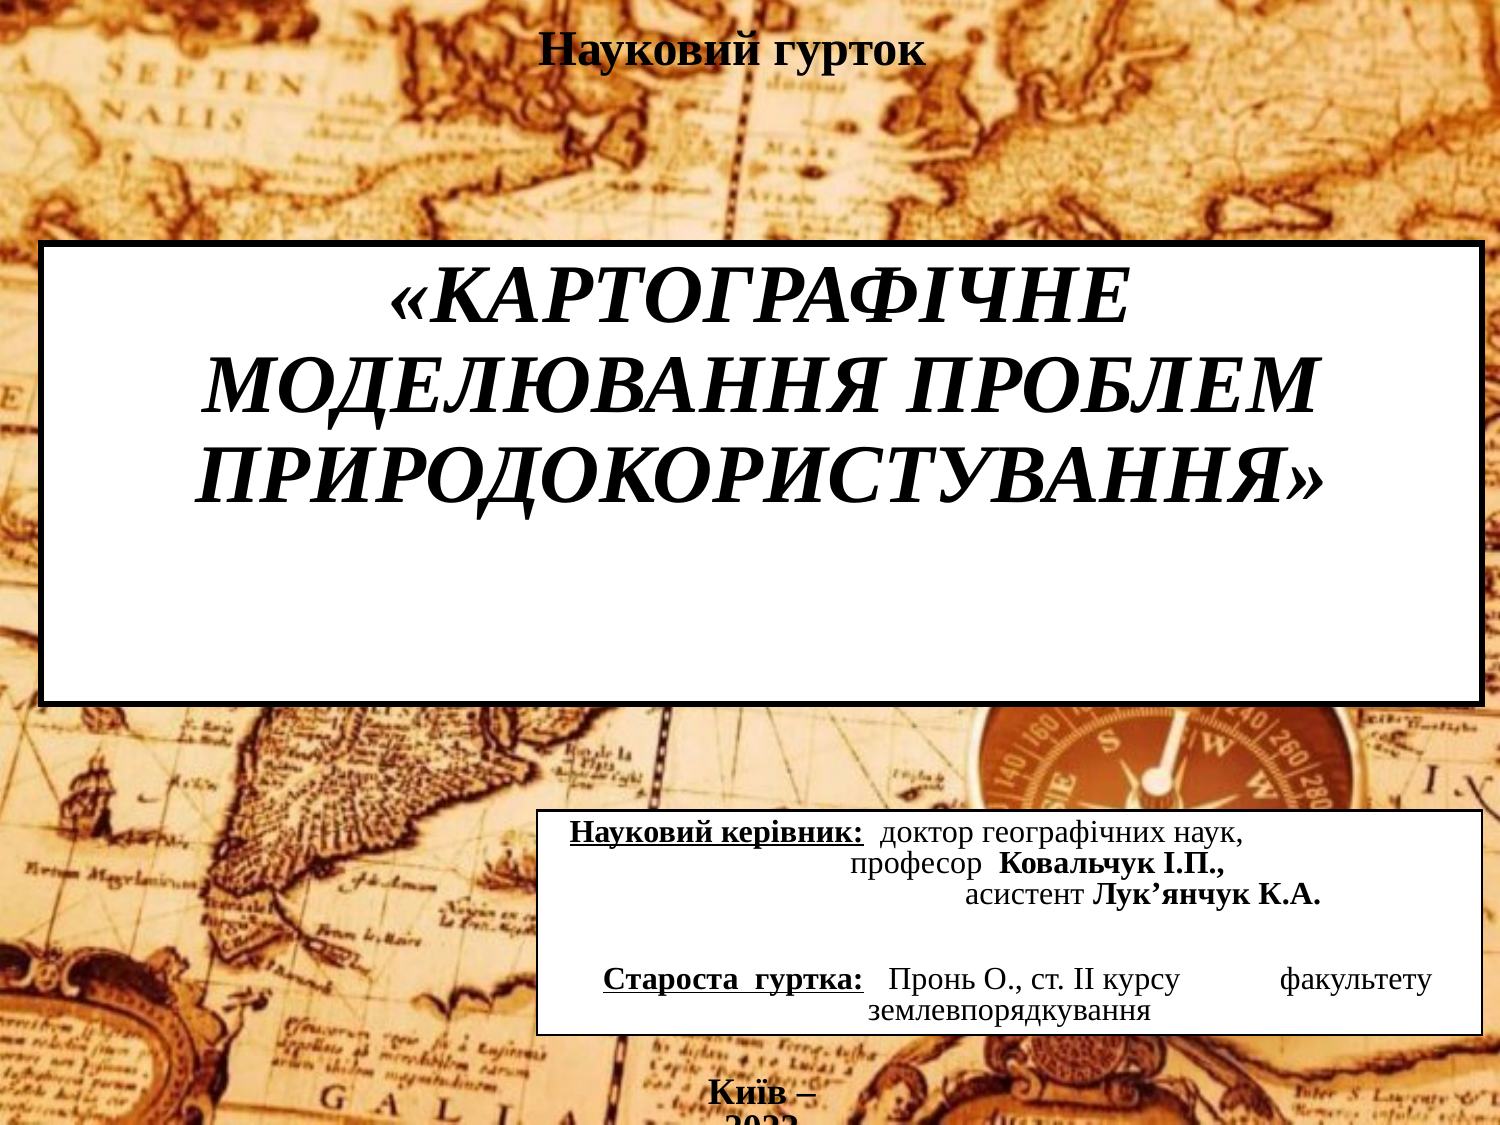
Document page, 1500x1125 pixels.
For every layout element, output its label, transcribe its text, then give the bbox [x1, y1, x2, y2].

text_box Науковий гурток [276, 2, 1189, 88]
subtitle Науковий керівник: доктор географічних наук, професор Ковальчук І.П., асистент Лук’янчук К.А. Староста гуртка: Пронь О., ст. IІ курсу факультету землевпорядкування [536, 809, 1483, 1036]
title «КАРТОГРАФІЧНЕ МОДЕЛЮВАННЯ ПРОБЛЕМ ПРИРОДОКОРИСТУВАННЯ» [40, 243, 1483, 705]
picture [0, 0, 1500, 1125]
text_box Київ – 2022 [647, 1064, 877, 1124]
